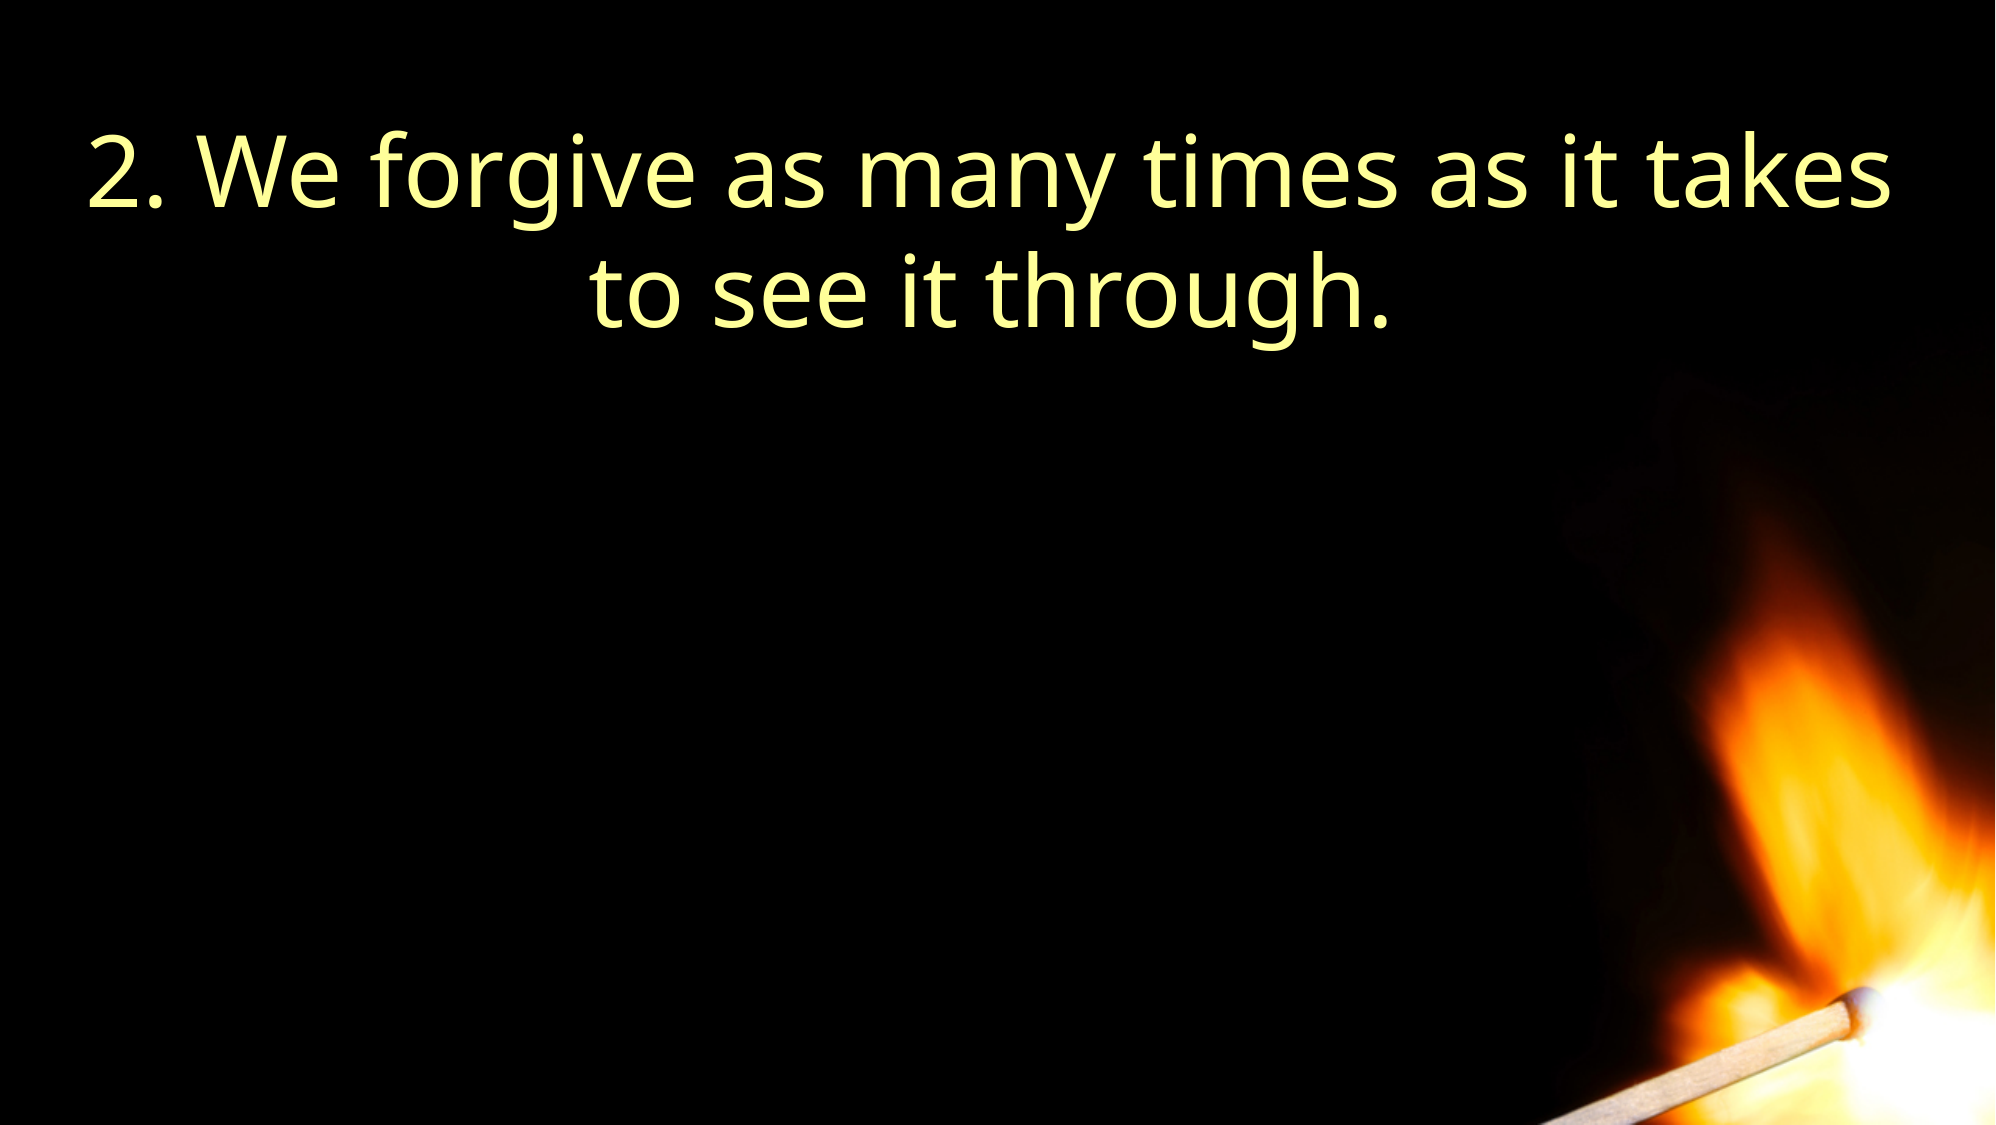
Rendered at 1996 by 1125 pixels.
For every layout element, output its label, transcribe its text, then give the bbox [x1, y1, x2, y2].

picture [0, 0, 1996, 1125]
title 2. We forgive as many times as it takes to see it through. [47, 99, 1936, 425]
